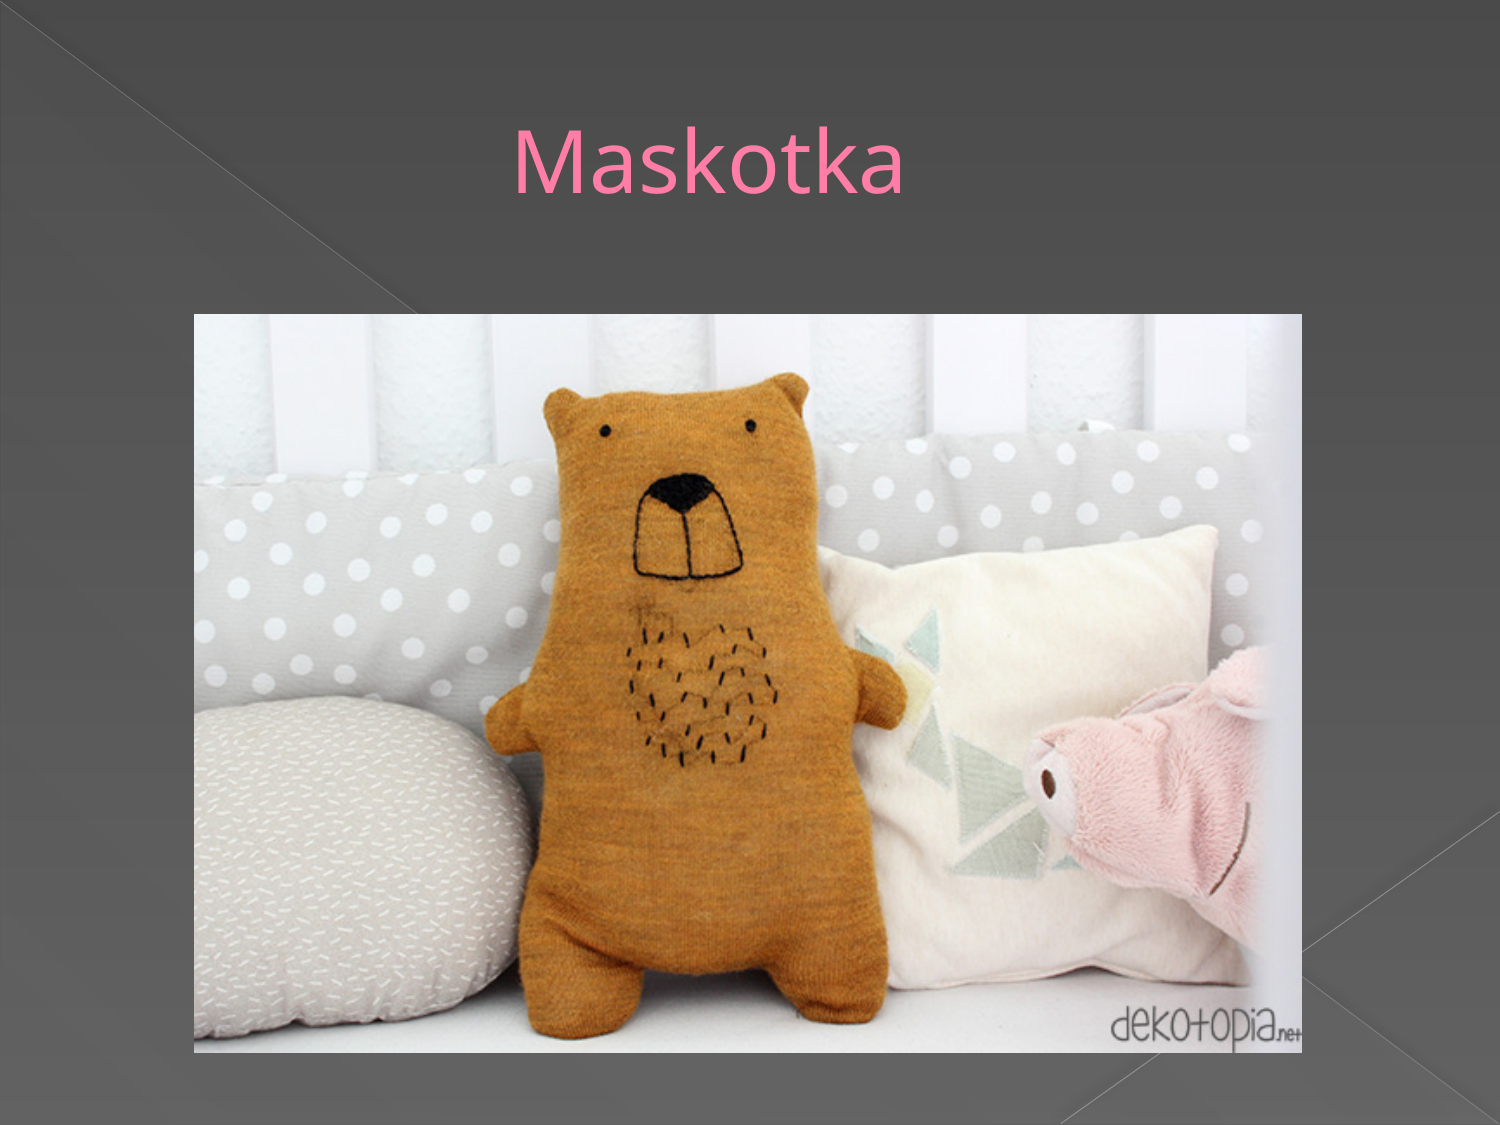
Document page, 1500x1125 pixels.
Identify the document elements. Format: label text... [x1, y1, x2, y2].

title Maskotka [75, 43, 1425, 274]
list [194, 314, 1303, 1054]
